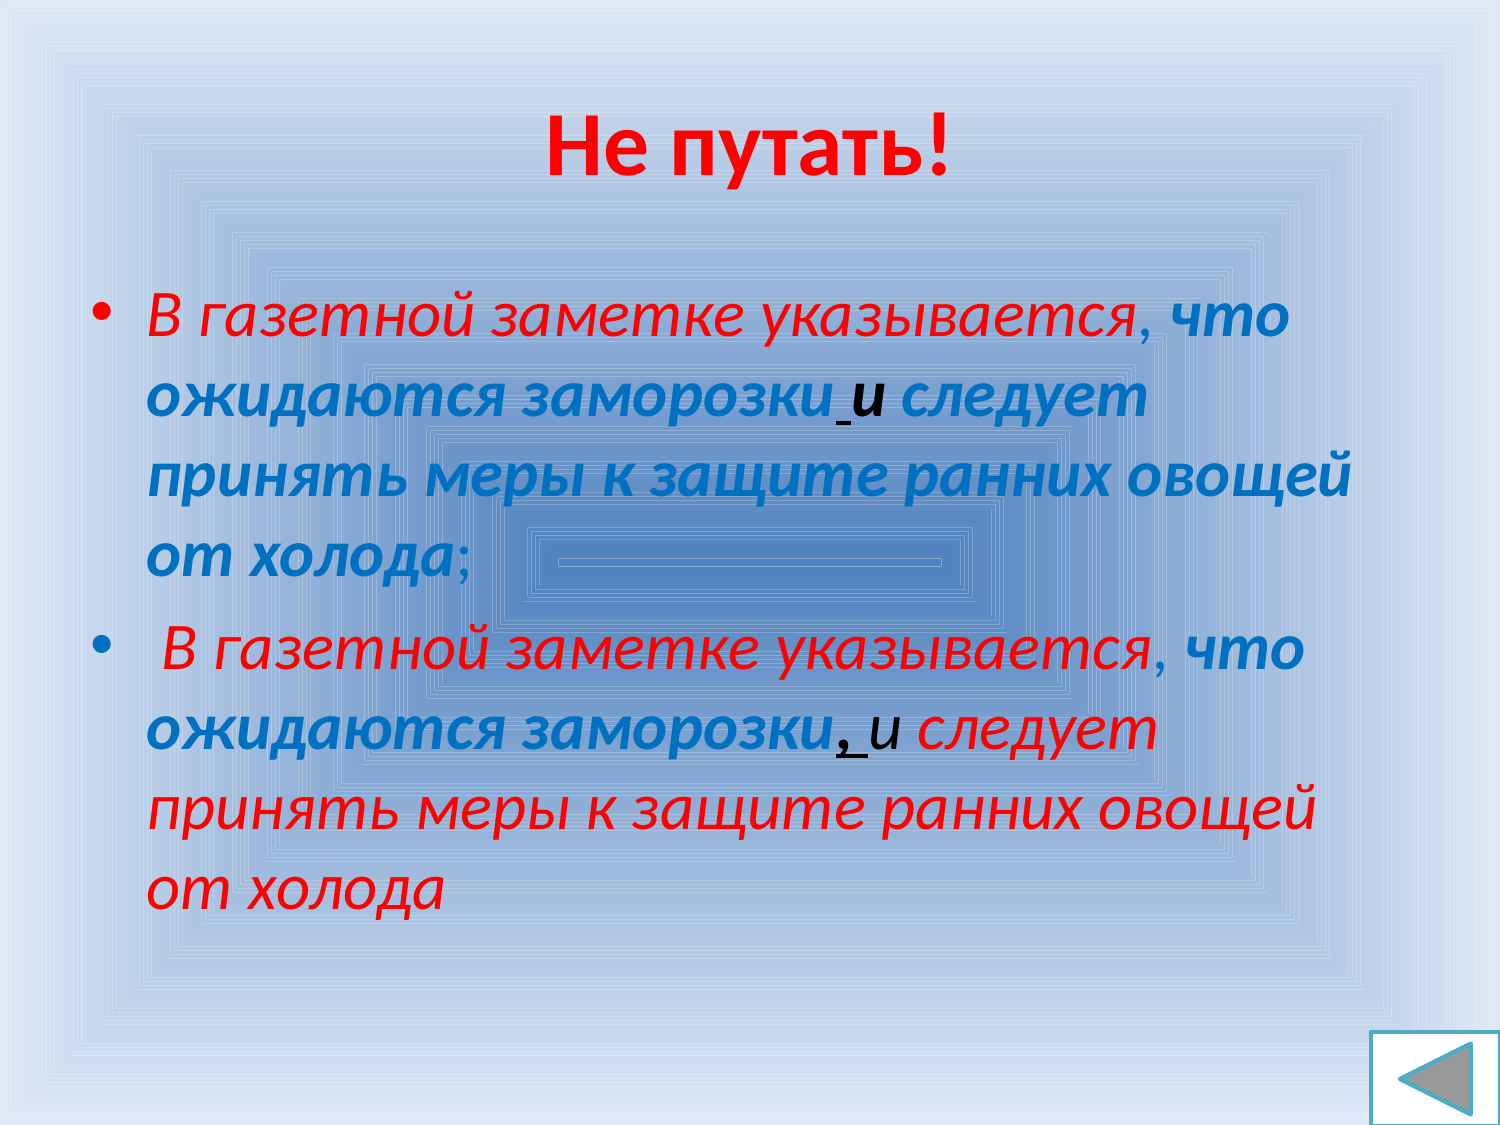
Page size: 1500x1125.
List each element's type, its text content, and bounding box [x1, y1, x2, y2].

title Не путать! [75, 45, 1425, 233]
text_box [1369, 1030, 1500, 1125]
list В газетной заметке указывается, что ожидаются заморозки и следует принять меры к защите ранних овощей от холода; В газетной заметке указывается, что ожидаются заморозки, и следует принять меры к защите ранних овощей от холода [75, 262, 1425, 1005]
